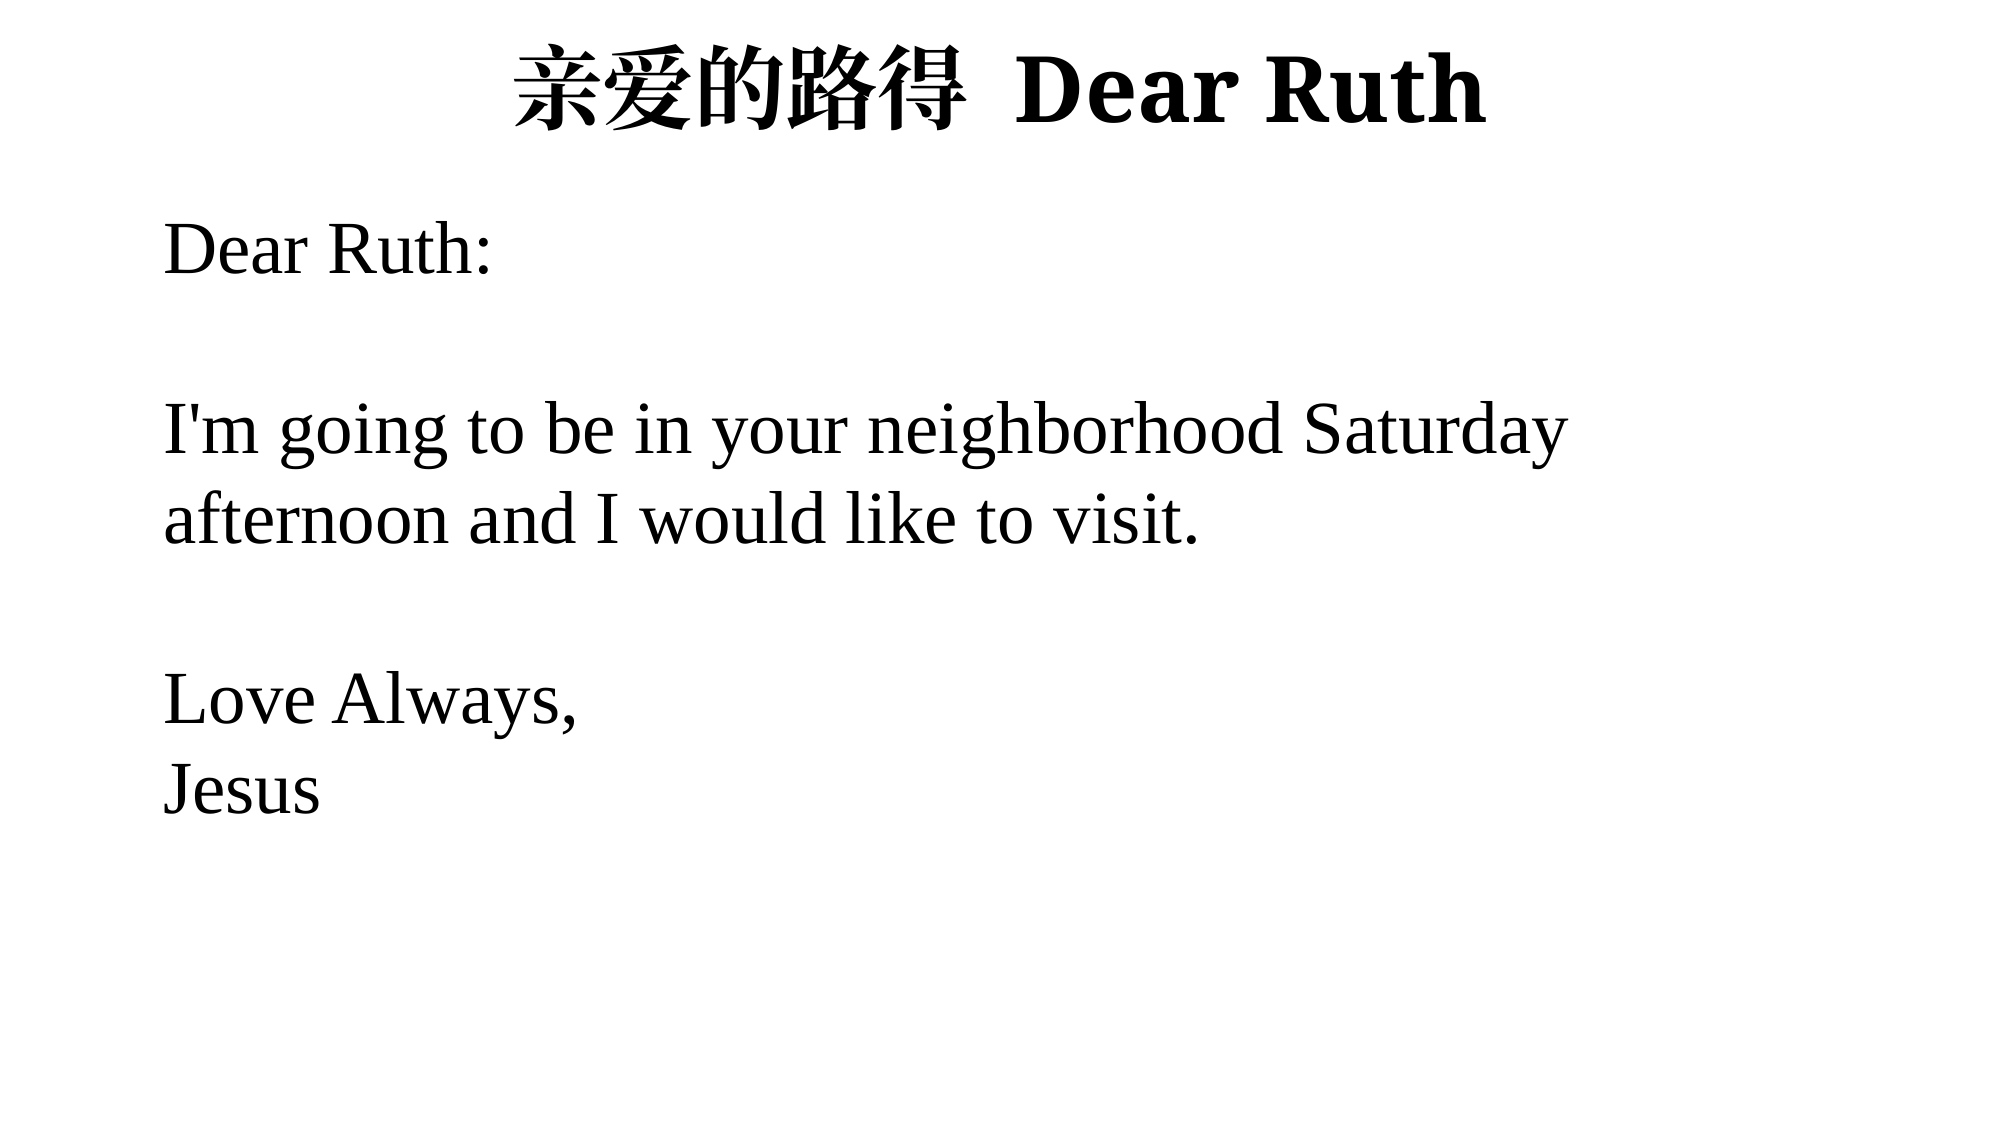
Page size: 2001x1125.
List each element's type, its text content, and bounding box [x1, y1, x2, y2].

title 亲爱的路得 Dear Ruth [137, 10, 1863, 176]
text_box Dear Ruth: I'm going to be in your neighborhood Saturday afternoon and I would like to visit. Love Always, Jesus [148, 190, 1856, 836]
